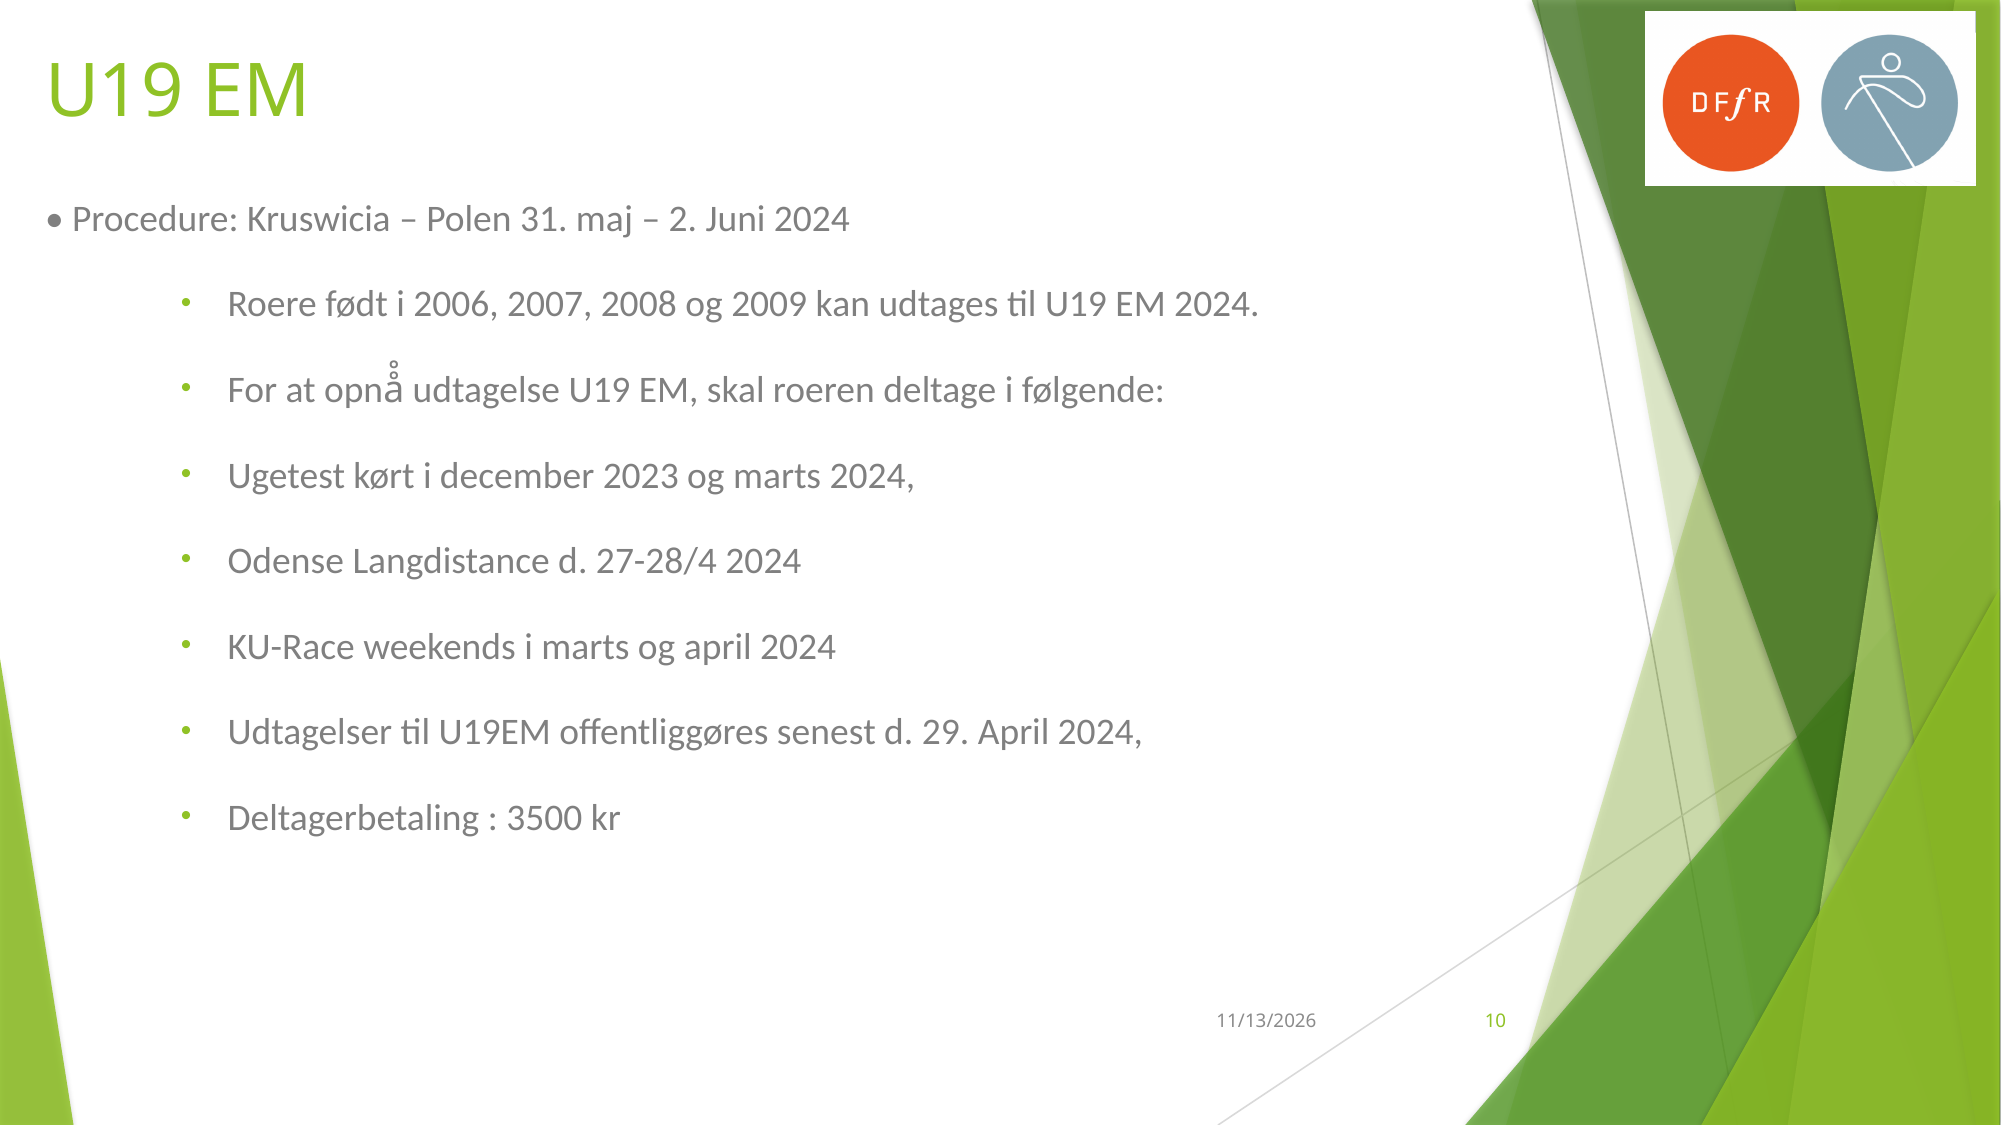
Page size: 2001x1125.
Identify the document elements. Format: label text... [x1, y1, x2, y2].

picture [1645, 10, 1977, 187]
list • Procedure: Kruswicia – Polen 31. maj – 2. Juni 2024 Roere født i 2006, 2007, 2008 og 2009 kan udtages til U19 EM 2024. For at opnå̊ udtagelse U19 EM, skal roeren deltage i følgende: Ugetest kørt i december 2023 og marts 2024, Odense Langdistance d. 27-28/4 2024 KU-Race weekends i marts og april 2024 Udtagelser til U19EM offentliggøres senest d. 29. April 2024, Deltagerbetaling : 3500 kr [29, 183, 1441, 860]
slide_number 10 [1409, 991, 1522, 1051]
title U19 EM [29, 34, 1441, 139]
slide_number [1181, 991, 1332, 1051]
